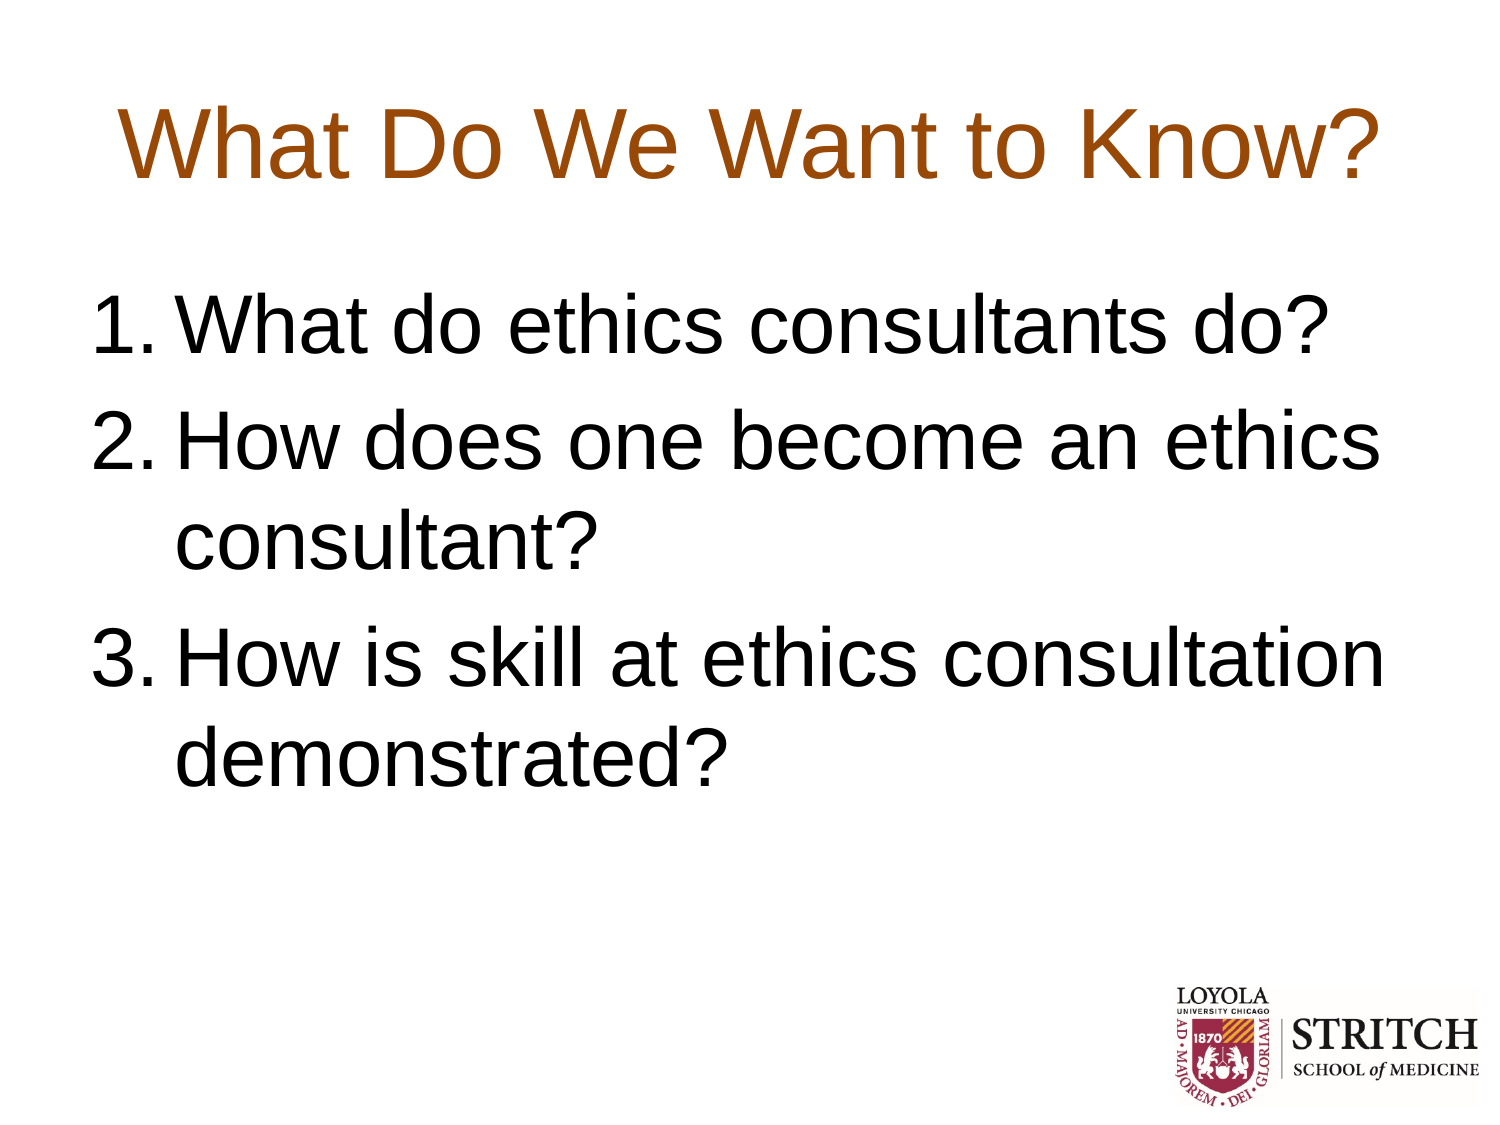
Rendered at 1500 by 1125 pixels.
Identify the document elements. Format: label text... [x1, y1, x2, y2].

list What do ethics consultants do? How does one become an ethics consultant? How is skill at ethics consultation demonstrated? [75, 262, 1425, 1005]
title What Do We Want to Know? [75, 45, 1425, 233]
picture [1175, 987, 1479, 1107]
